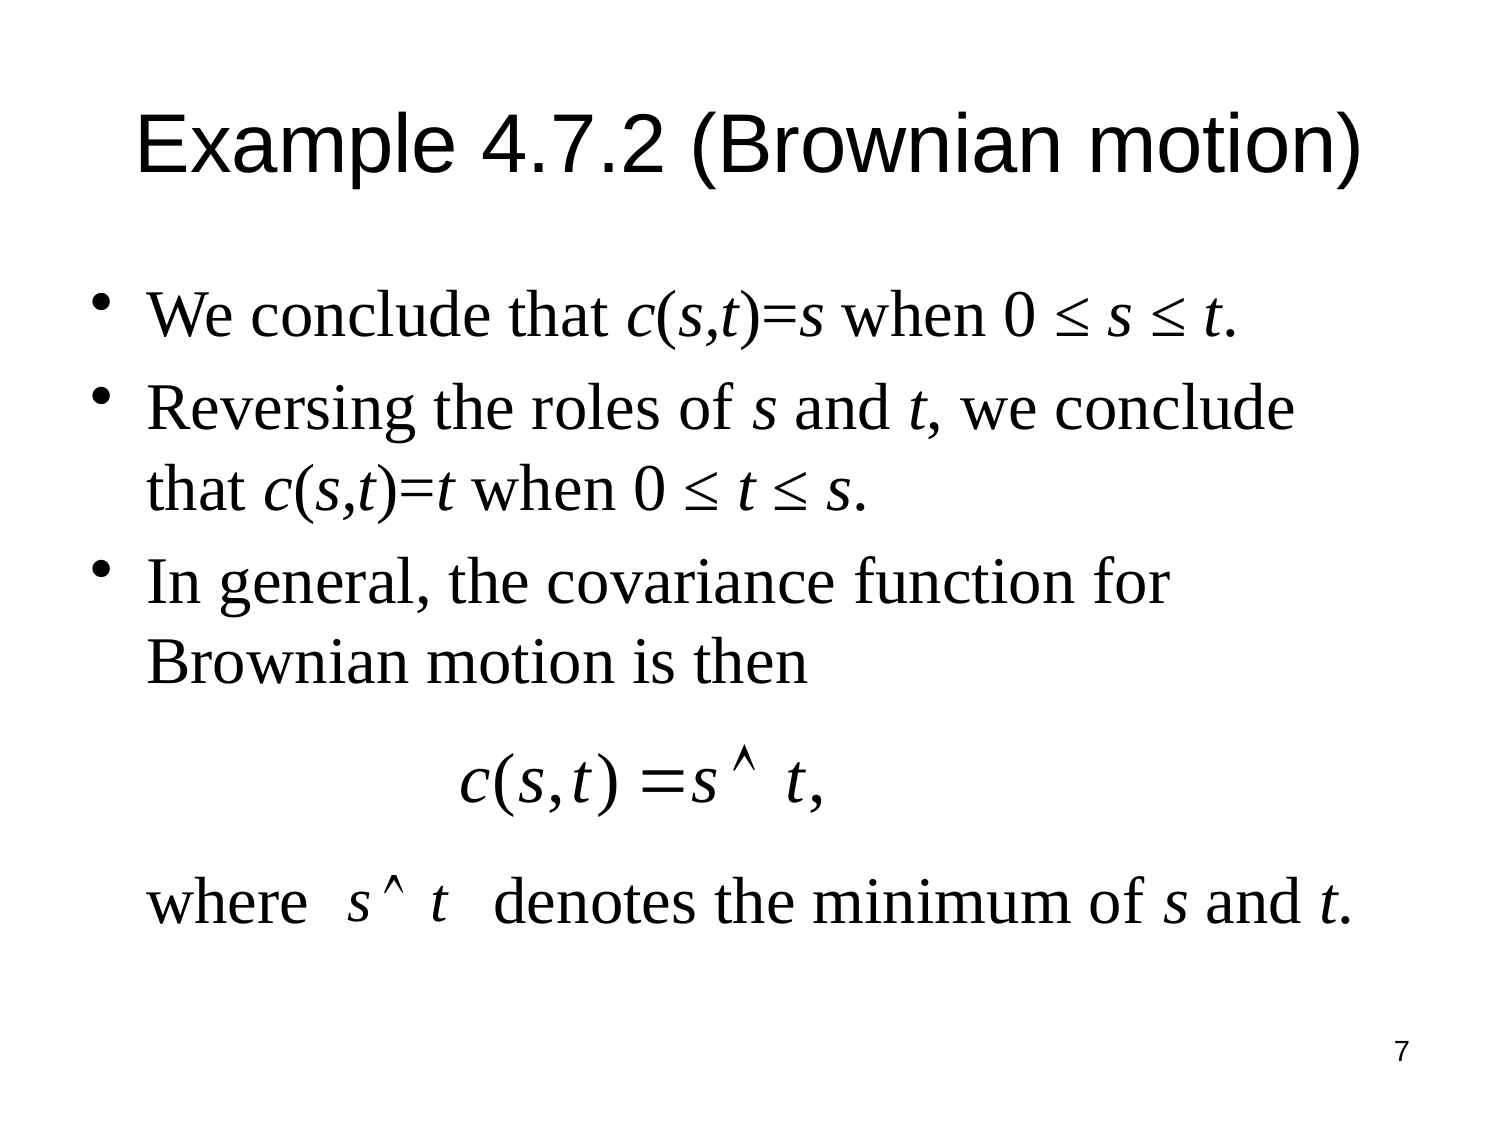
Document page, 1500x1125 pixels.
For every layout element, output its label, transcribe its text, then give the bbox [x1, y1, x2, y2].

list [337, 874, 463, 938]
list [449, 737, 838, 832]
title Example 4.7.2 (Brownian motion) [75, 45, 1425, 233]
slide_number 7 [1074, 1024, 1425, 1103]
list We conclude that c(s,t)=s when 0 ≤ s ≤ t. Reversing the roles of s and t, we conclude that c(s,t)=t when 0 ≤ t ≤ s. In general, the covariance function for Brownian motion is then where denotes the minimum of s and t. [75, 262, 1425, 1005]
